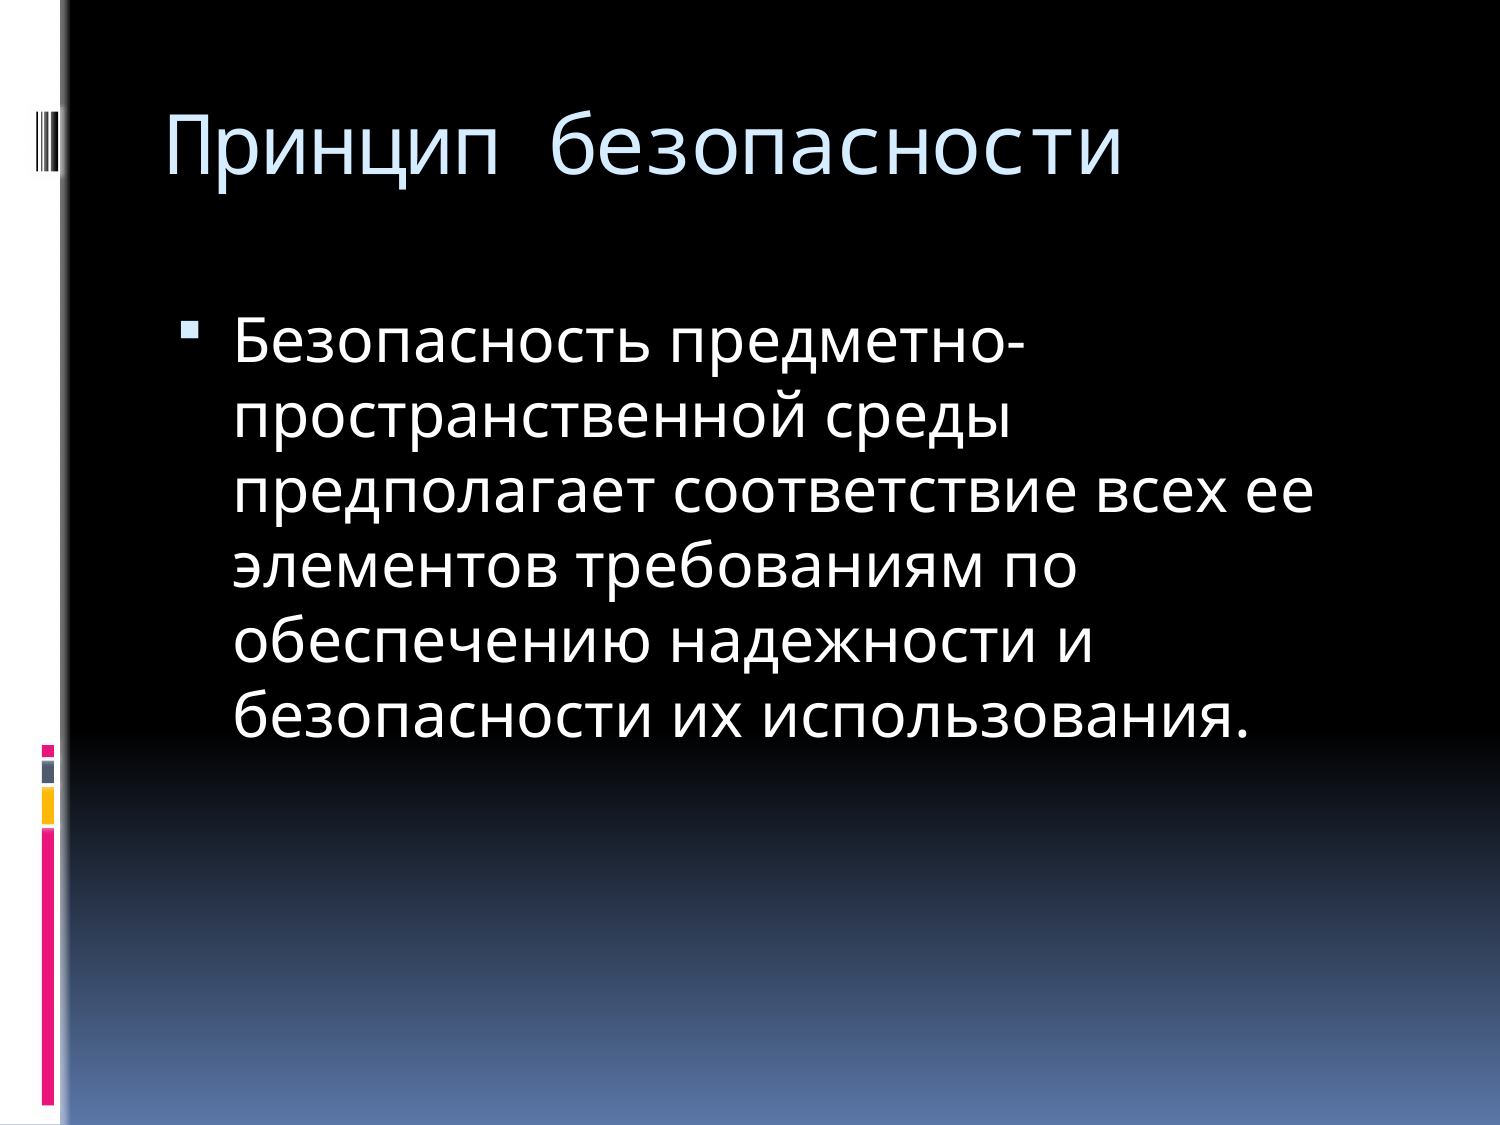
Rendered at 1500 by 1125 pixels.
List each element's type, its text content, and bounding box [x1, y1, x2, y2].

list Безопасность предметно-пространственной среды предполагает соответствие всех ее элементов требованиям по обеспечению надежности и безопасности их использования. [150, 292, 1425, 1043]
title Принцип безопасности [150, 83, 1425, 234]
